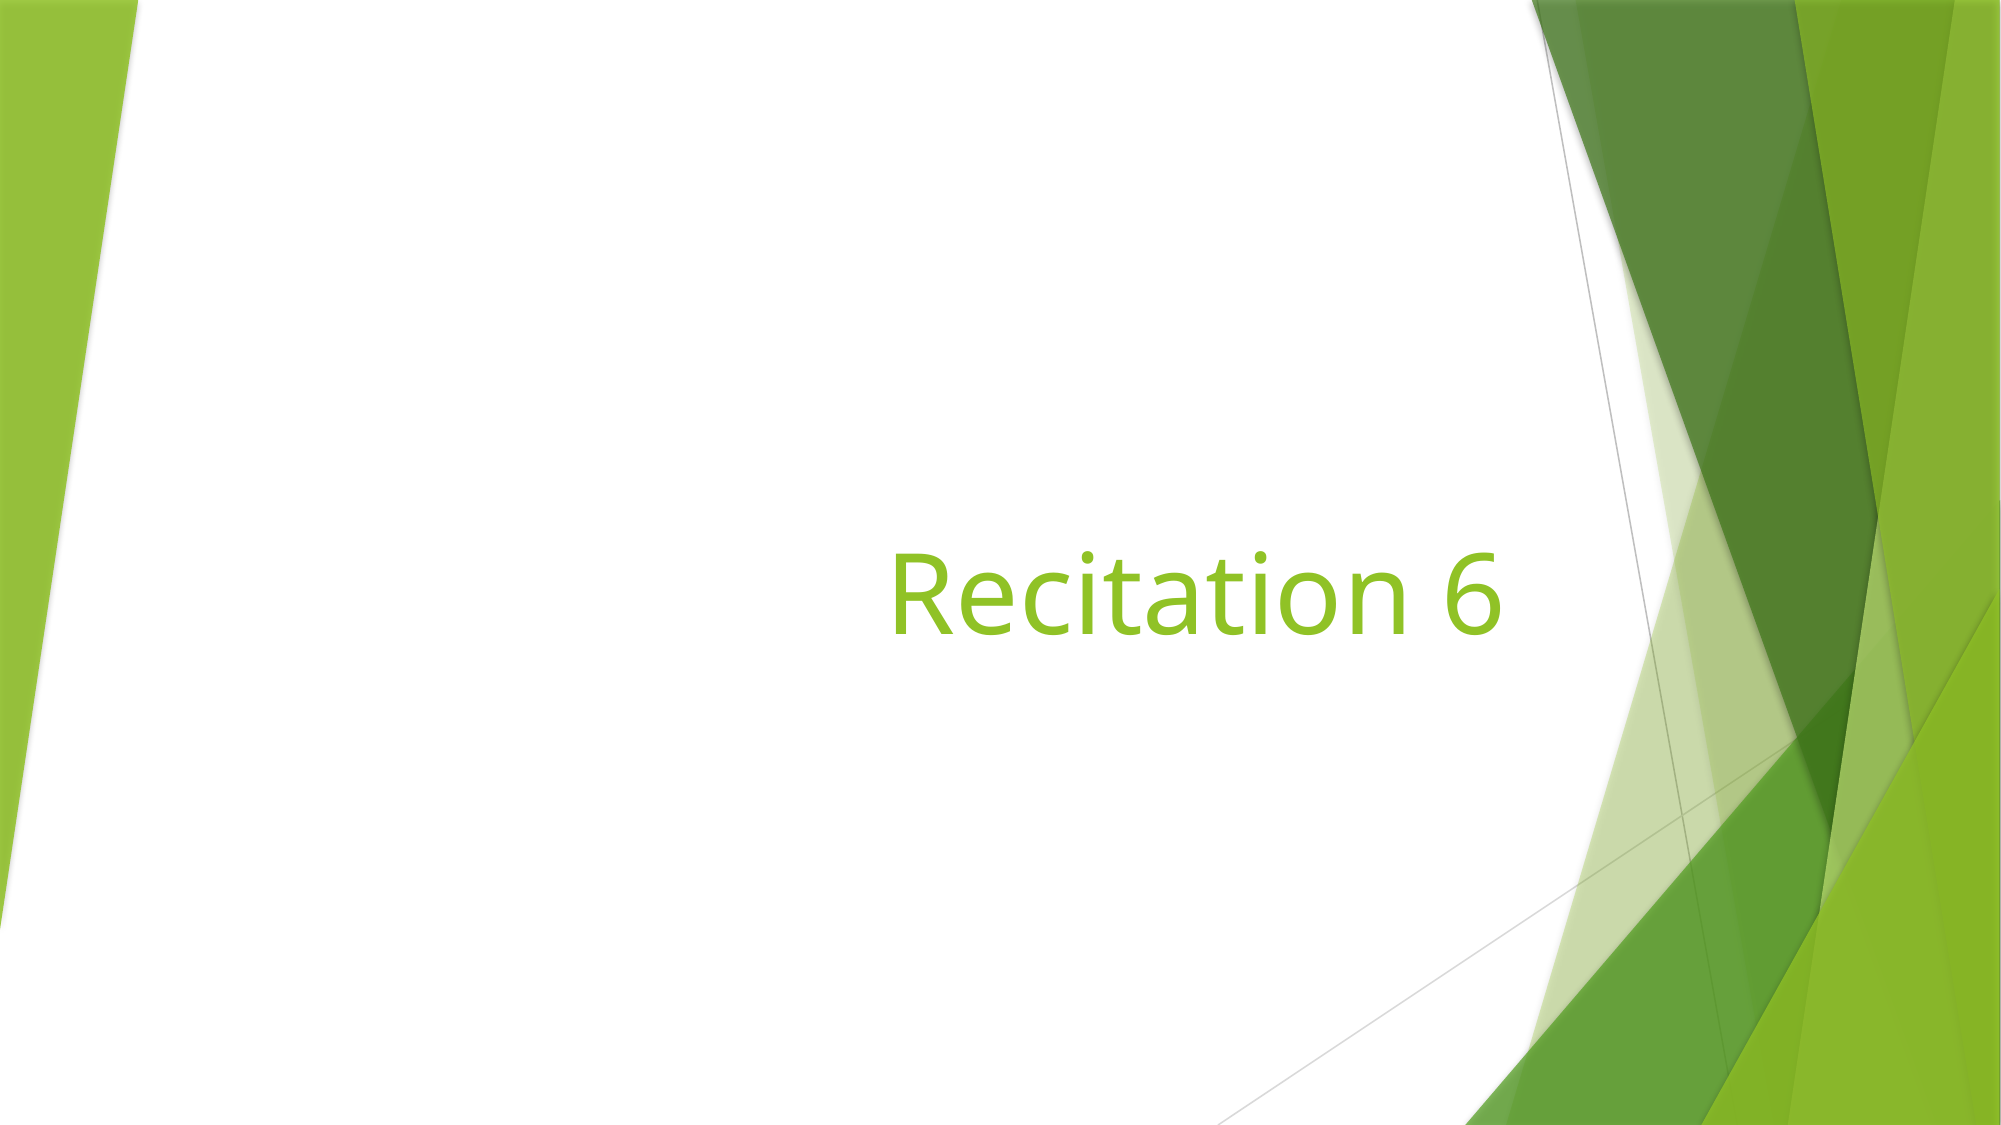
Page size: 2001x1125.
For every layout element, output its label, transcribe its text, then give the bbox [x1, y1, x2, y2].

title Recitation 6 [247, 394, 1522, 665]
